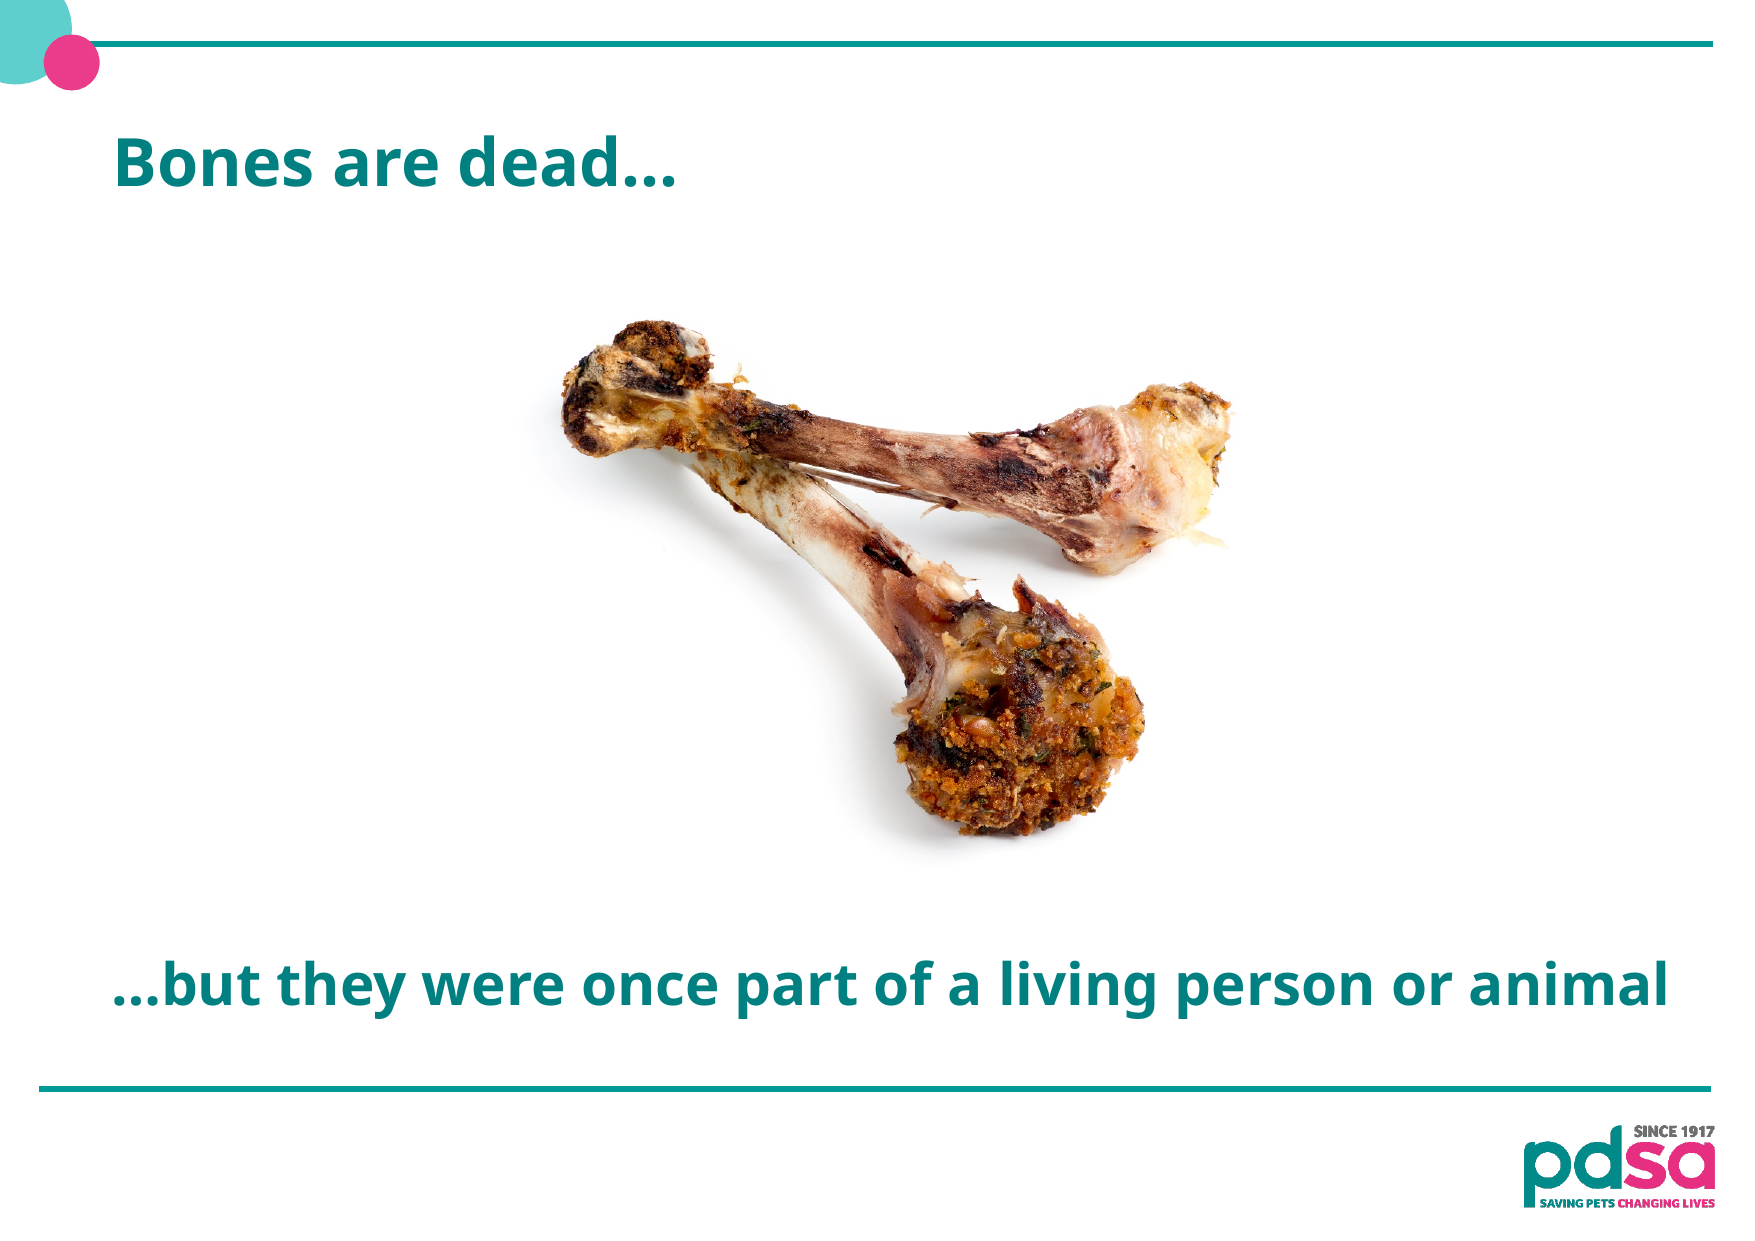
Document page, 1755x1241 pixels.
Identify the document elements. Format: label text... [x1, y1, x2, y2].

text_box Bones are dead… [97, 112, 1653, 207]
picture [475, 239, 1337, 920]
picture [1523, 1125, 1715, 1208]
text_box …but they were once part of a living person or animal [96, 939, 1755, 1024]
